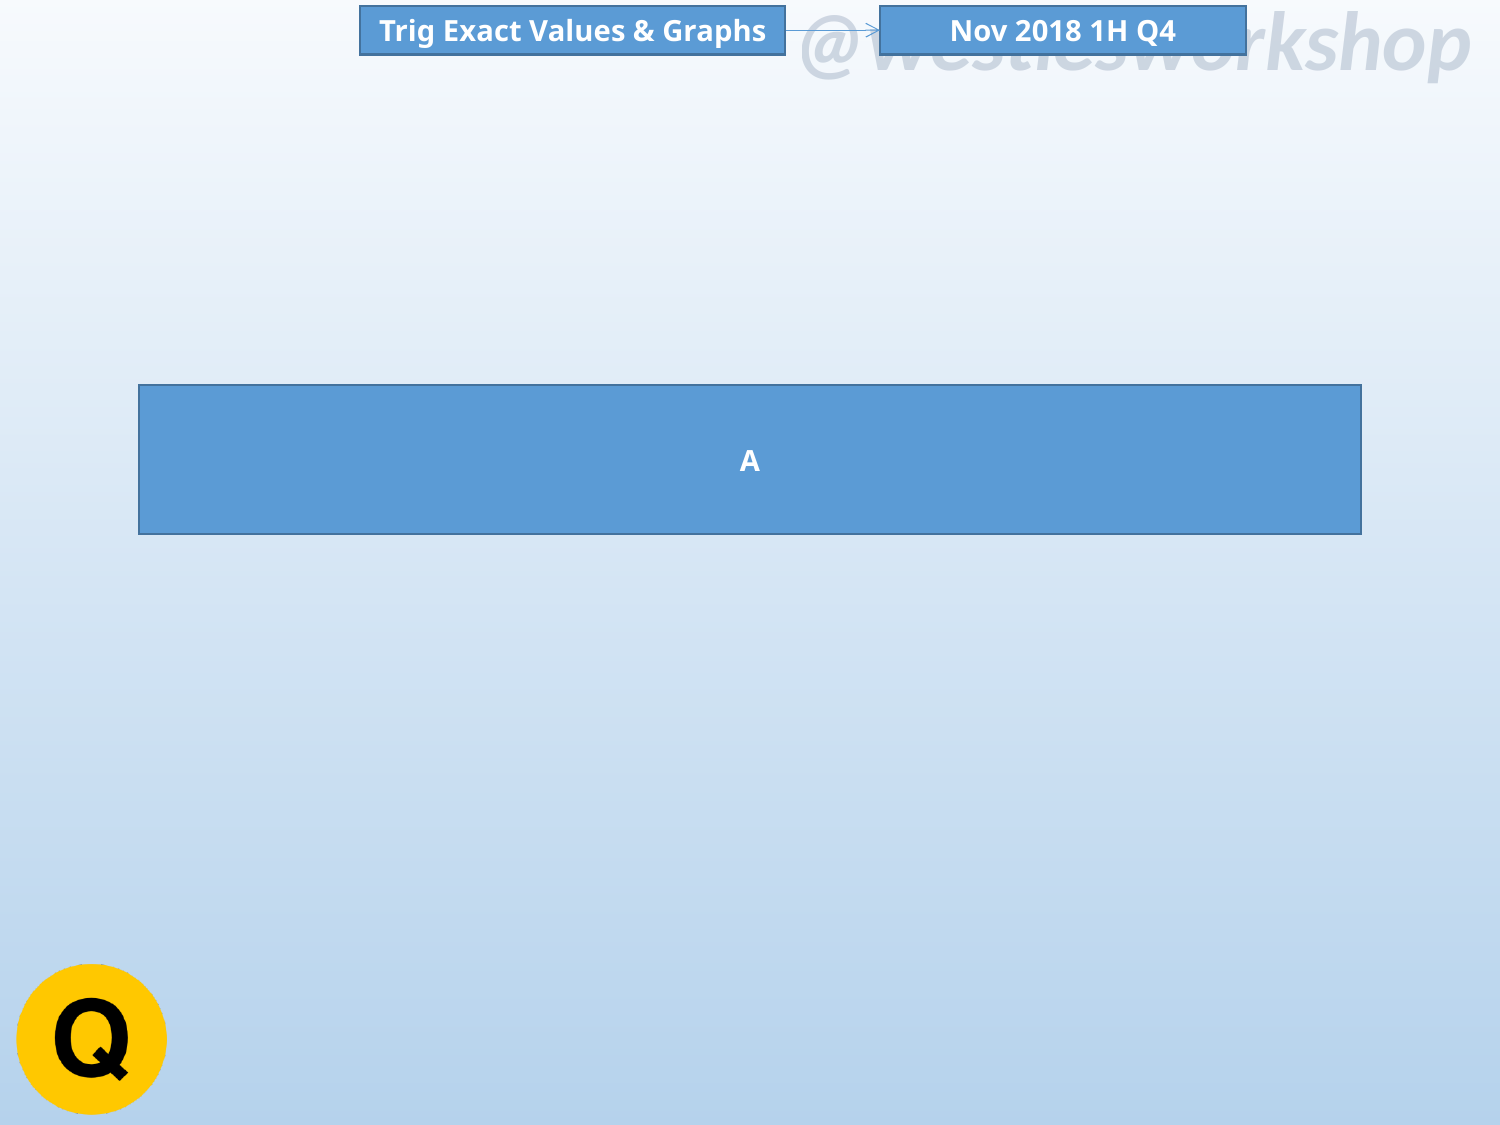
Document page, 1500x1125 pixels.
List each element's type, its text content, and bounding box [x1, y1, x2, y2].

picture [0, 940, 191, 1125]
picture [138, 385, 1361, 534]
text_box Trig Exact Values & Graphs [359, 5, 786, 56]
text_box Nov 2018 1H Q4 [879, 5, 1247, 56]
